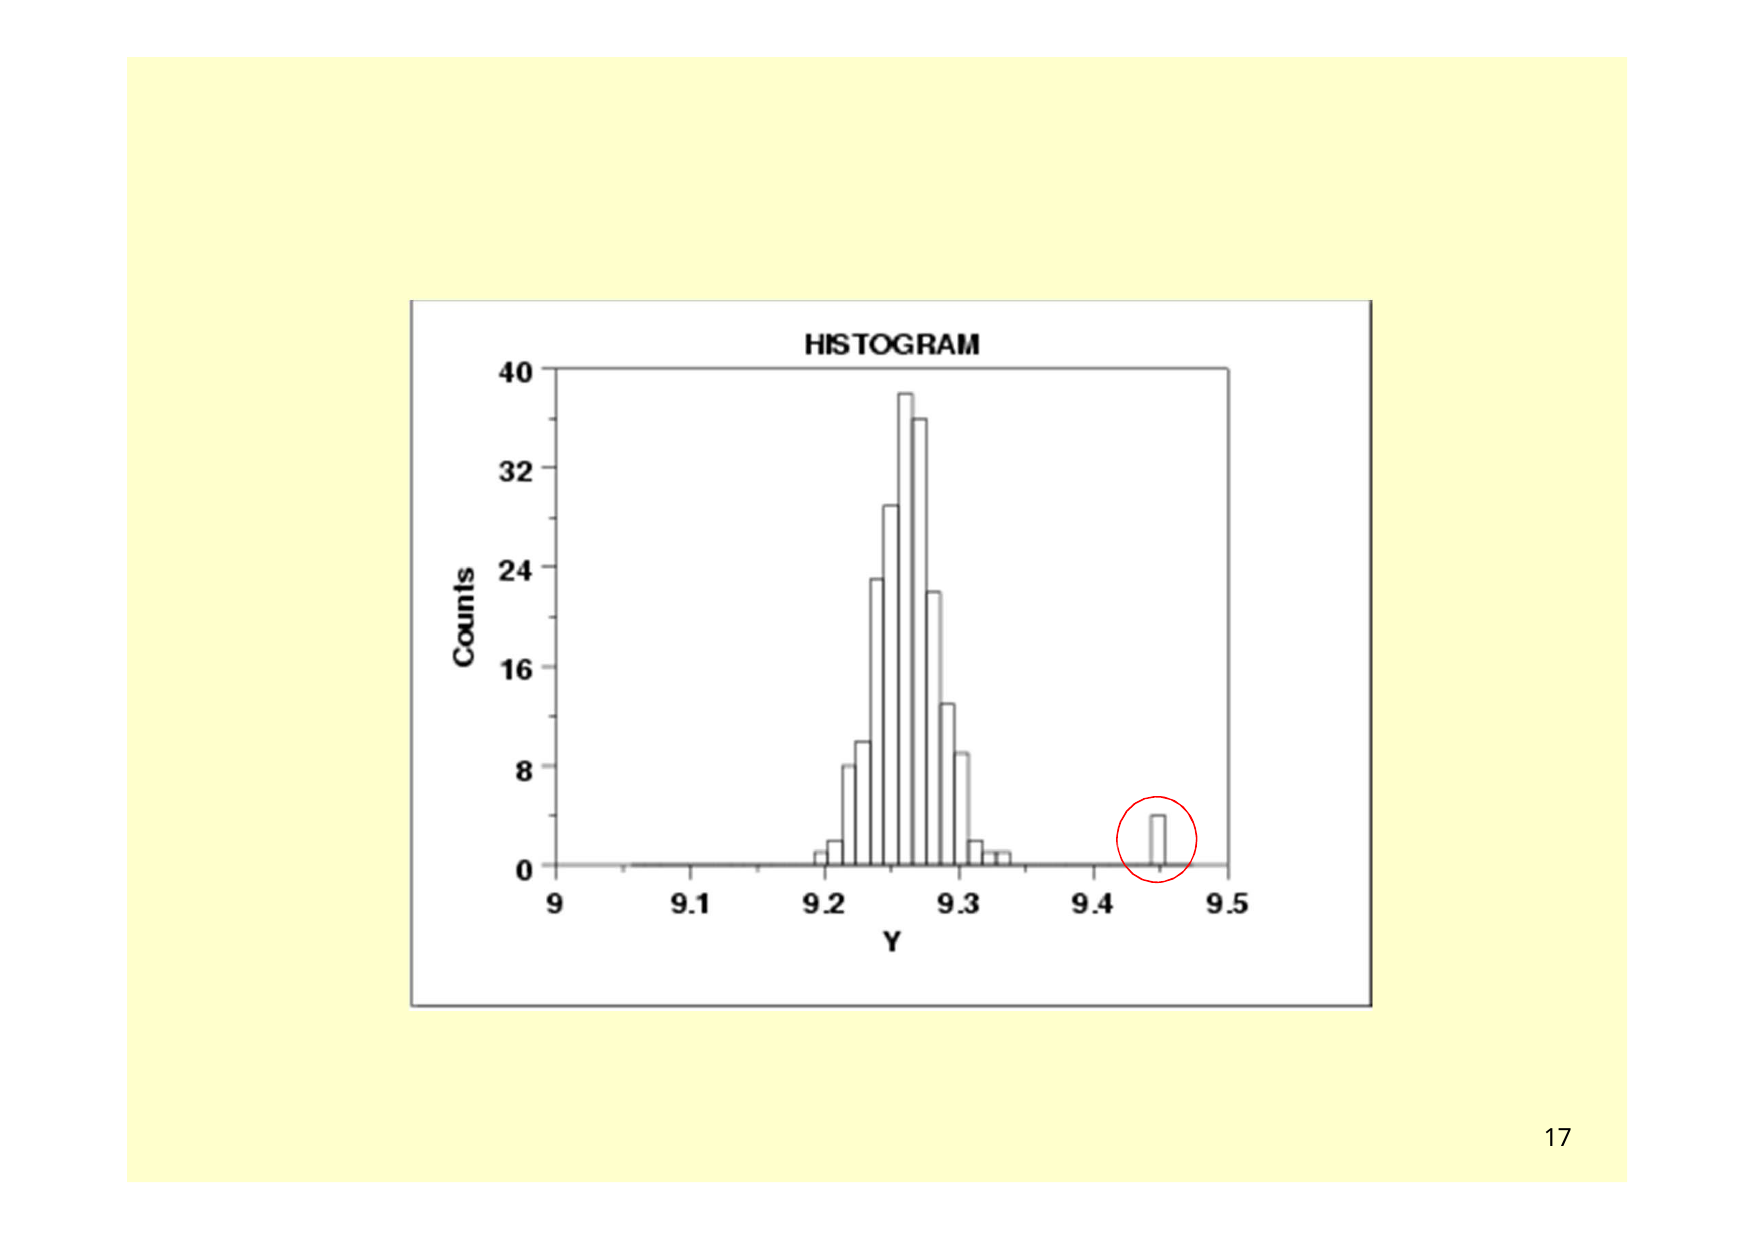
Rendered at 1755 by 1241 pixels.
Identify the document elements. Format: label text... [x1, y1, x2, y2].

text_box [1116, 796, 1198, 884]
text_box [407, 298, 1373, 1011]
slide_number 17 [1537, 1117, 1581, 1241]
